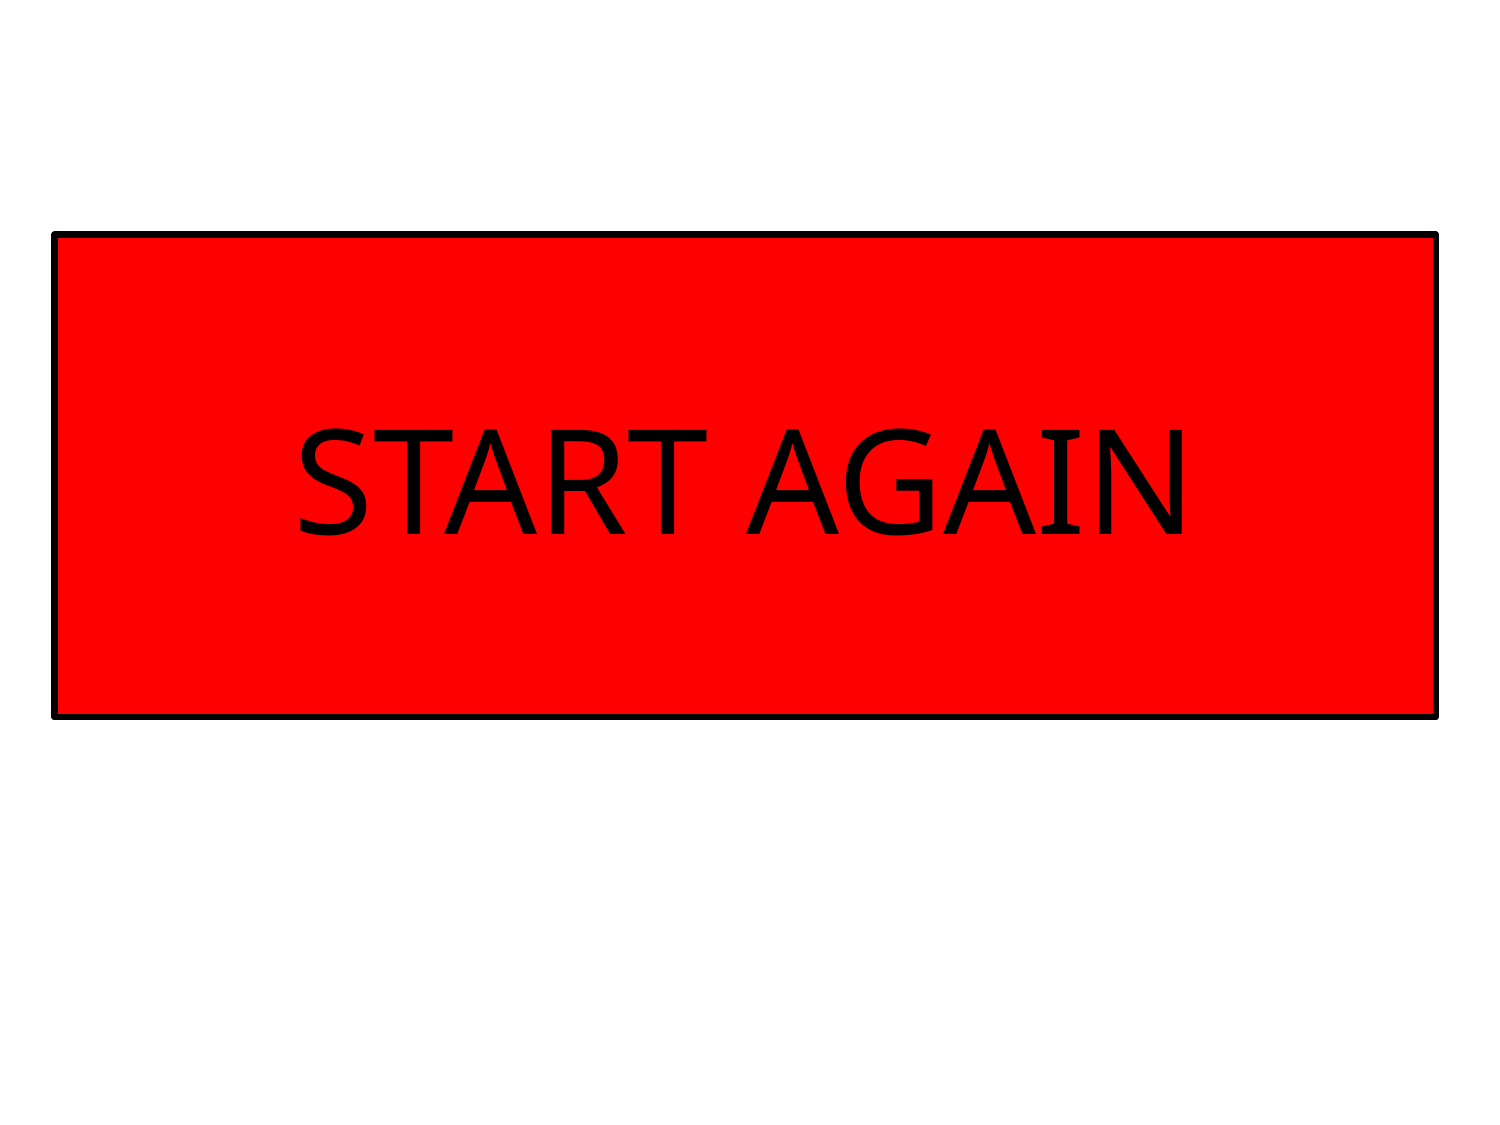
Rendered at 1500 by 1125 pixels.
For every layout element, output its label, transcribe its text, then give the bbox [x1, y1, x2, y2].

text_box START AGAIN [52, 232, 1438, 719]
